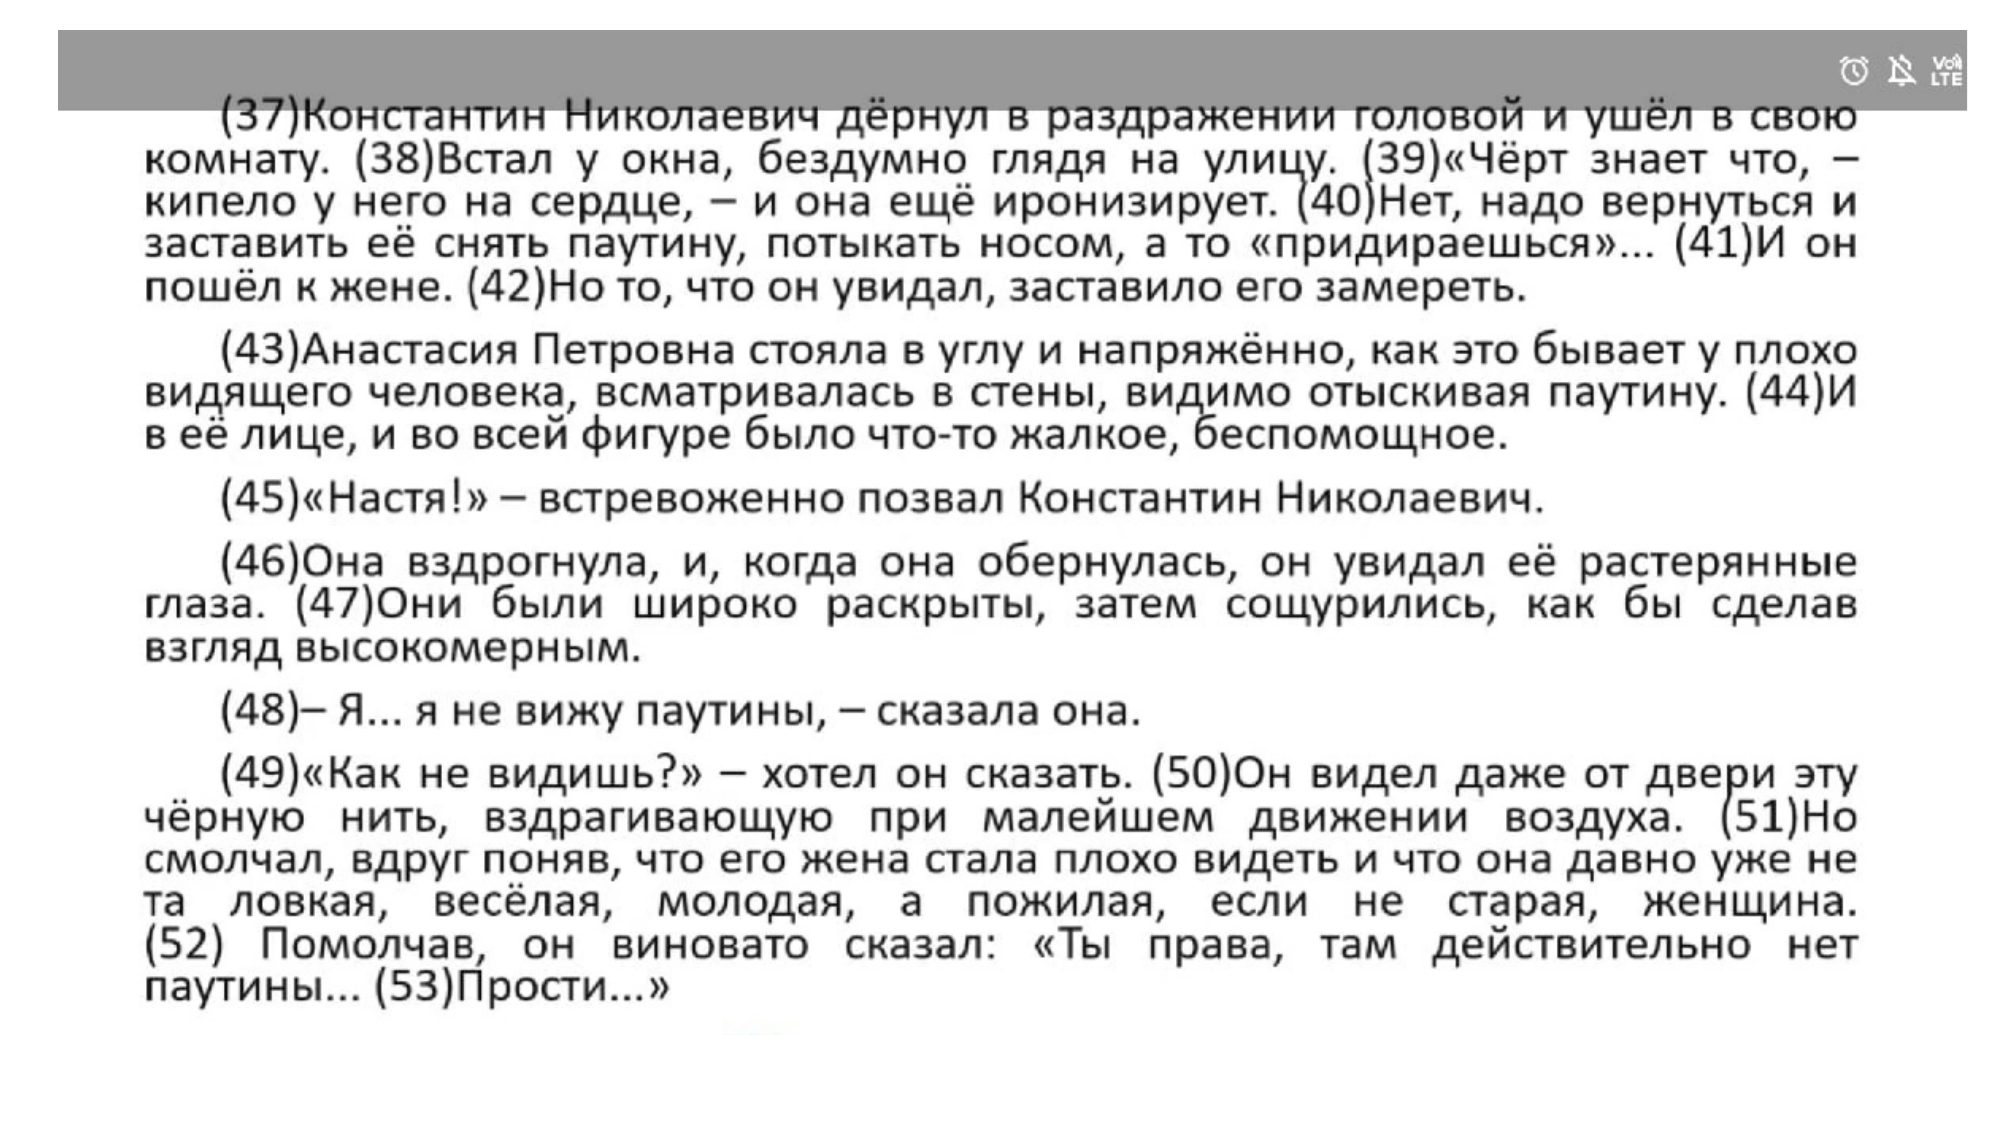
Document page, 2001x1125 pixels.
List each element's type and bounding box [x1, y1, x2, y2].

list [58, 30, 1968, 1035]
